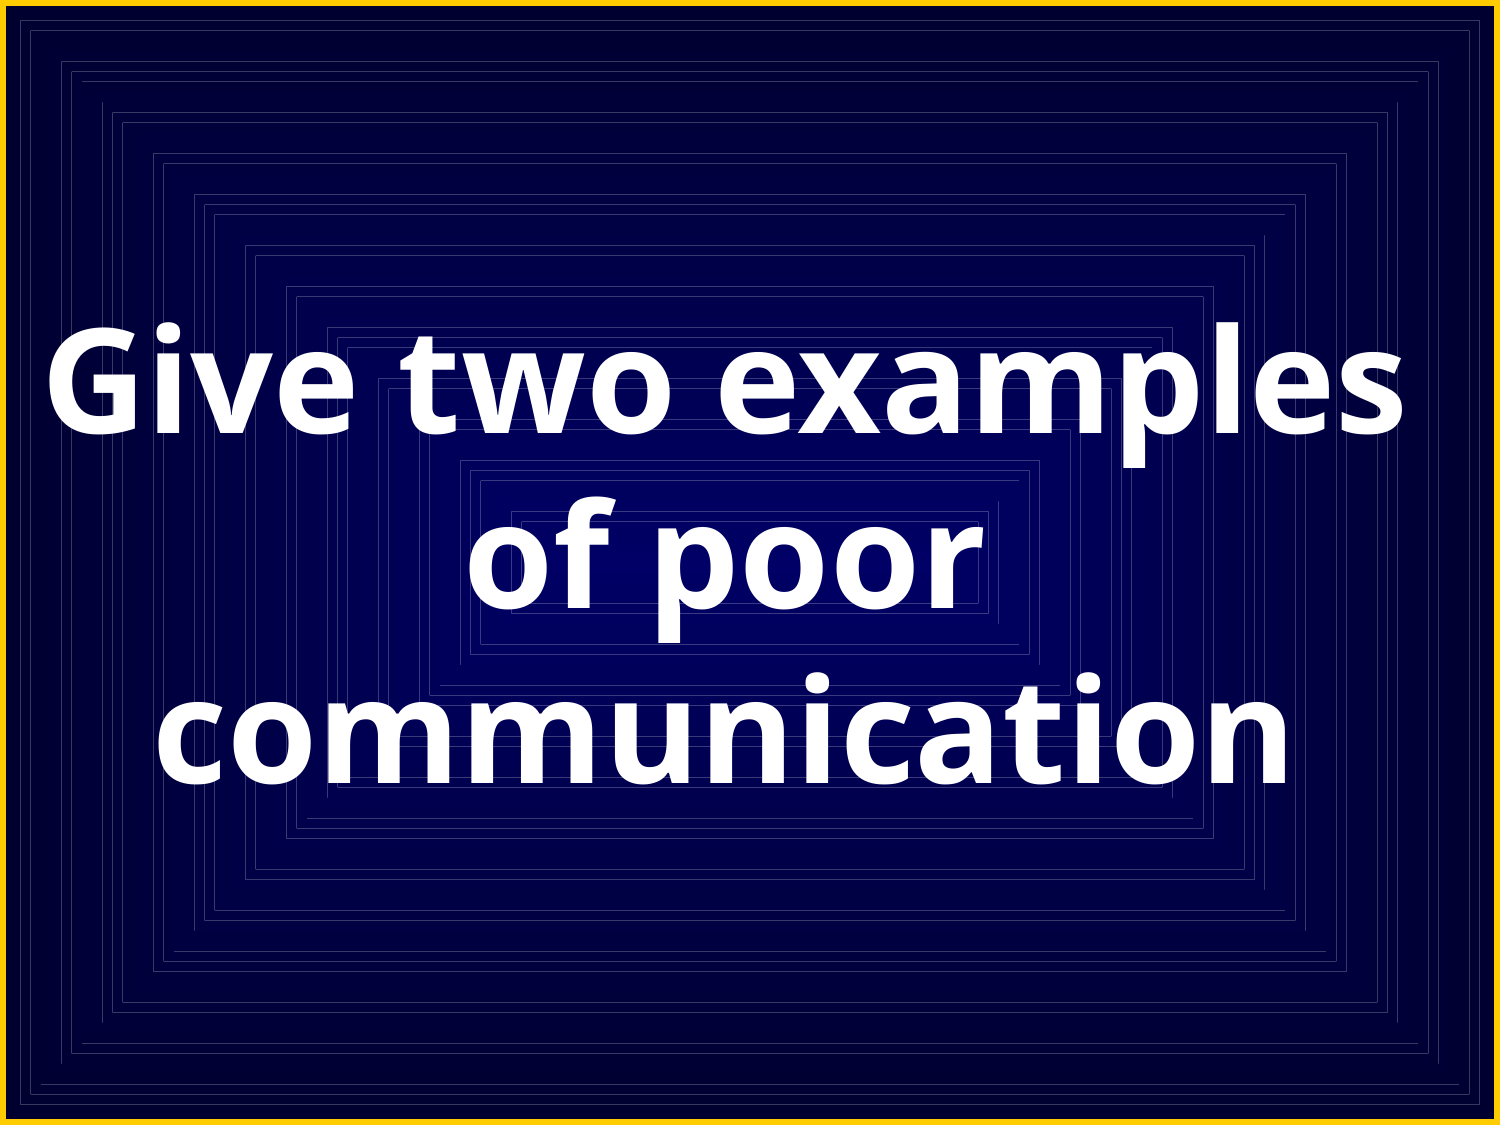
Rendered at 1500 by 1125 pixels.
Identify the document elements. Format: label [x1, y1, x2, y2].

text_box [0, 0, 1500, 1125]
